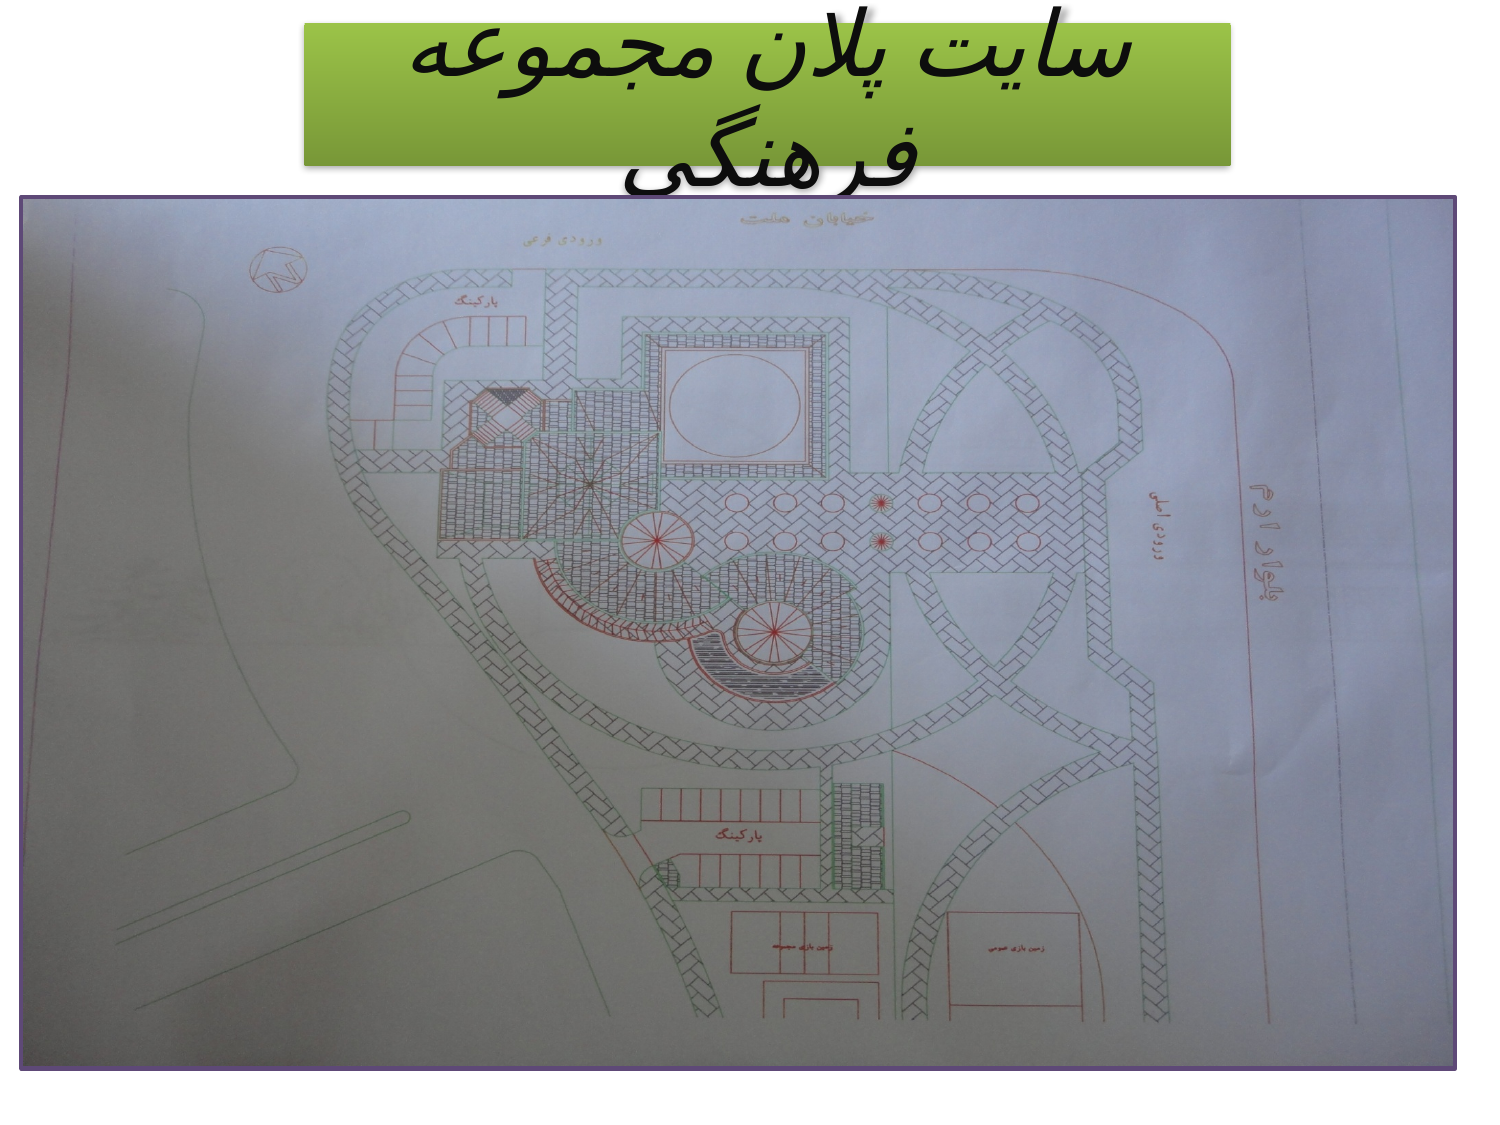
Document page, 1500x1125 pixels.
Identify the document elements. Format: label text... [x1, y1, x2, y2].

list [23, 198, 1454, 1067]
title سایت پلان مجموعه فرهنگی [304, 23, 1231, 166]
